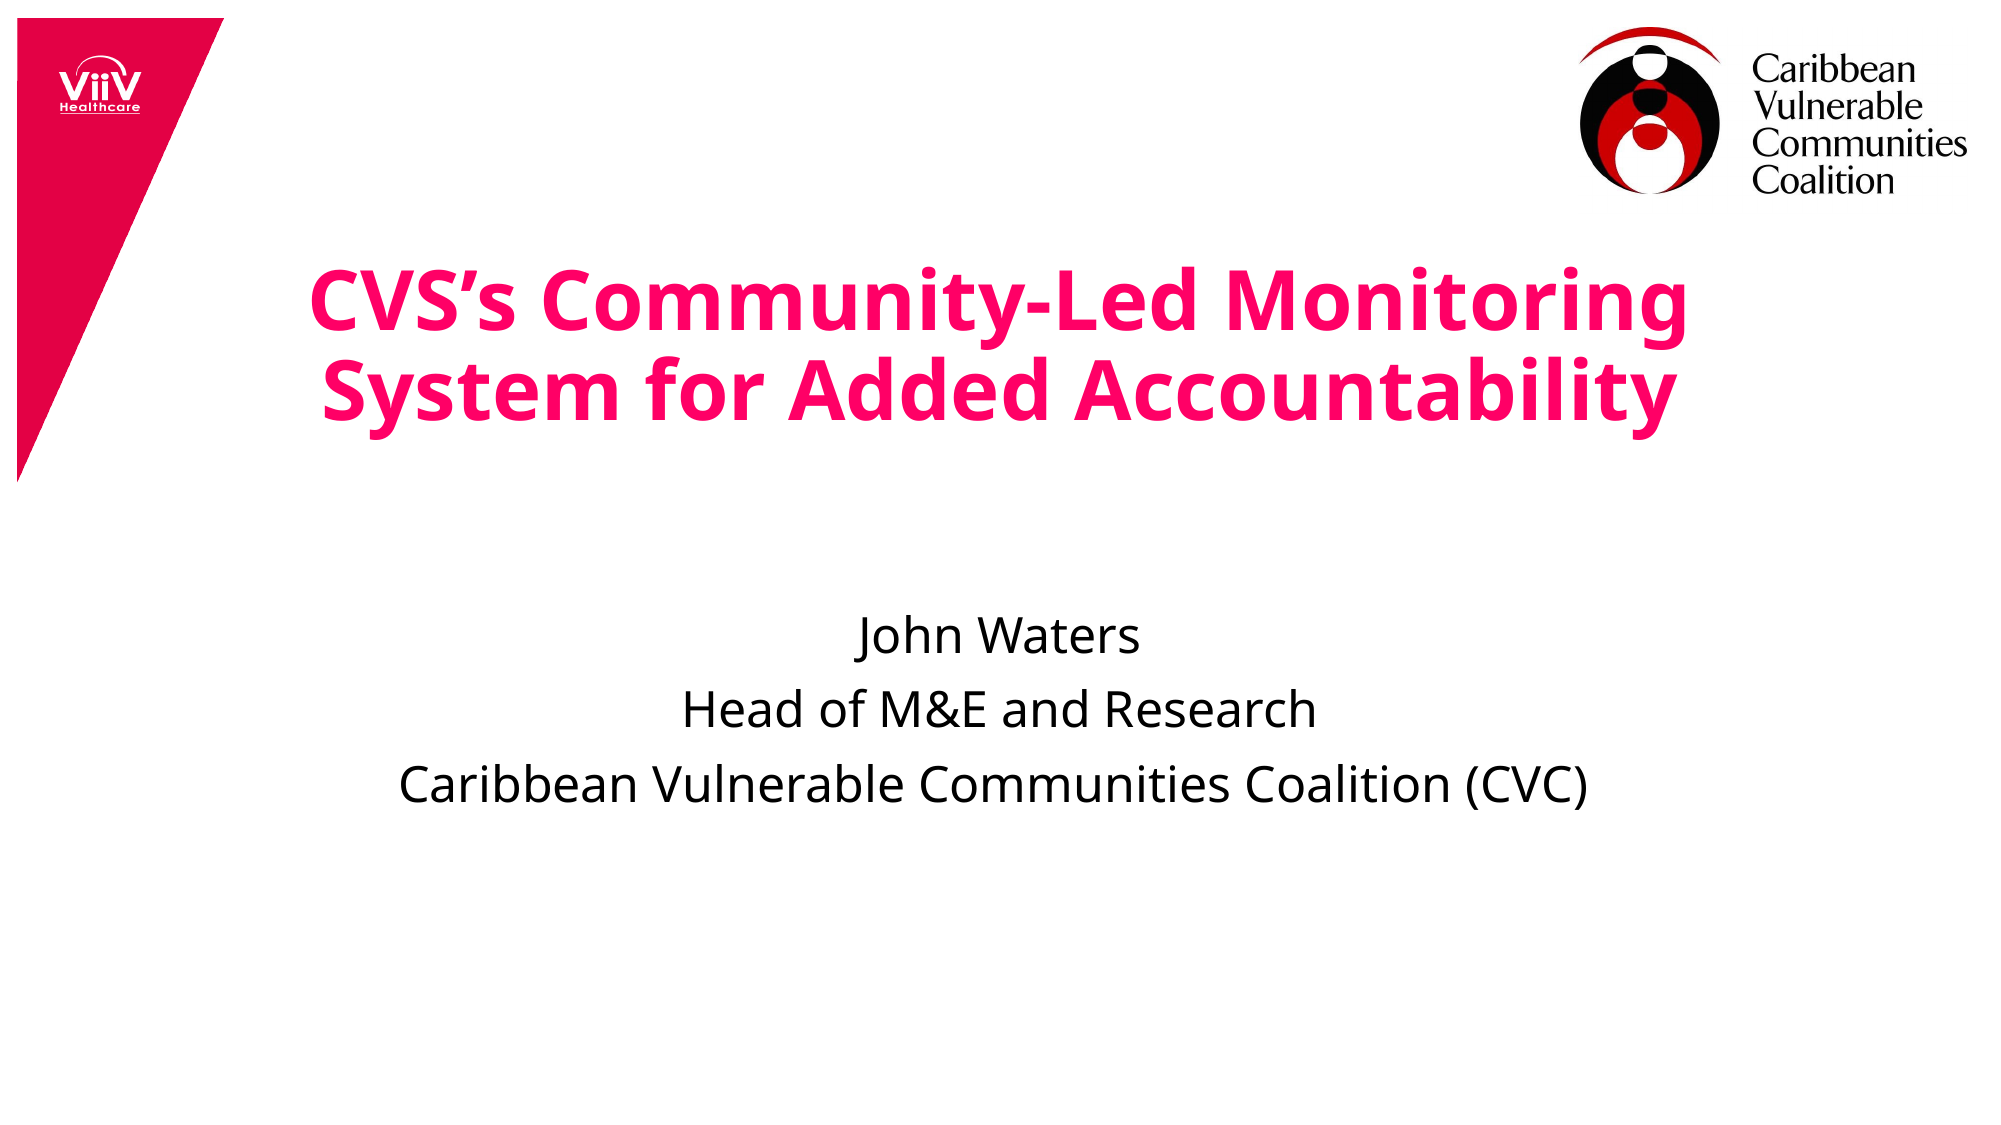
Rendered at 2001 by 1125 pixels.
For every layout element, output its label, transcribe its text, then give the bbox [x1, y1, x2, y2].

picture [1578, 27, 1968, 214]
subtitle John Waters Head of M&E and Research Caribbean Vulnerable Communities Coalition (CVC) [249, 602, 1750, 874]
picture [17, 18, 227, 485]
title CVS’s Community-Led Monitoring System for Added Accountability [249, 184, 1750, 447]
